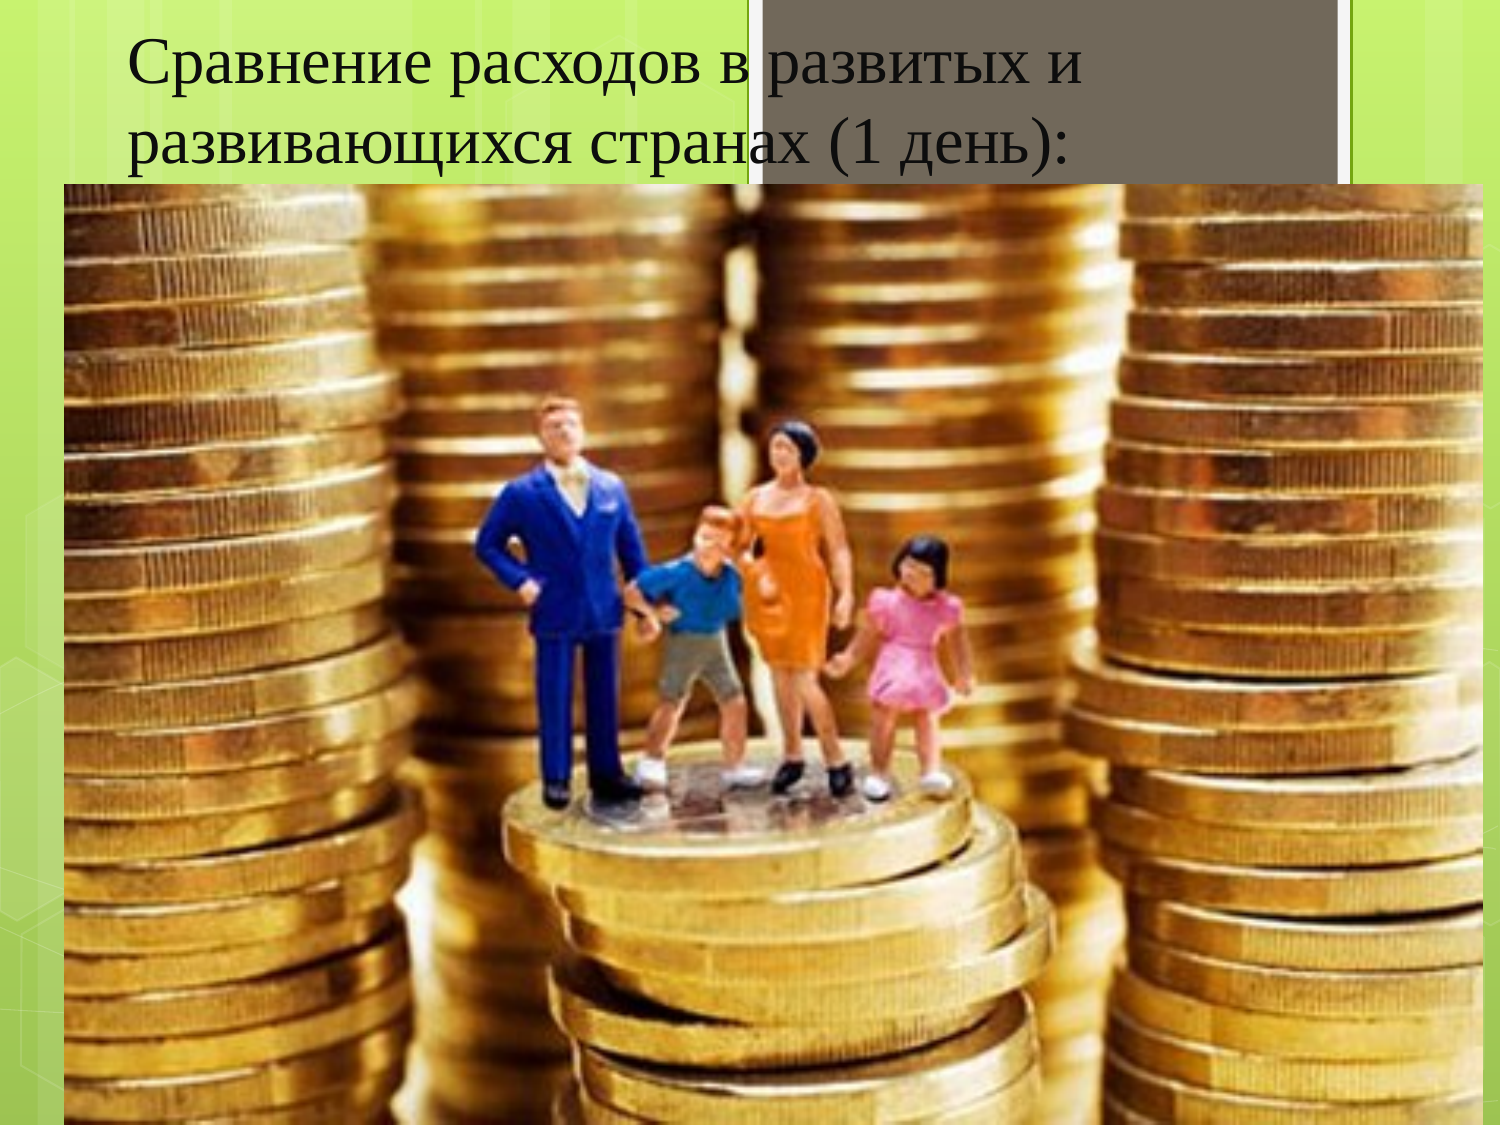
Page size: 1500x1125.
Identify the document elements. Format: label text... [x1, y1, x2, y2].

title Сравнение расходов в развитых и развивающихся странах (1 день): [112, 60, 1294, 182]
picture [64, 184, 1483, 1125]
